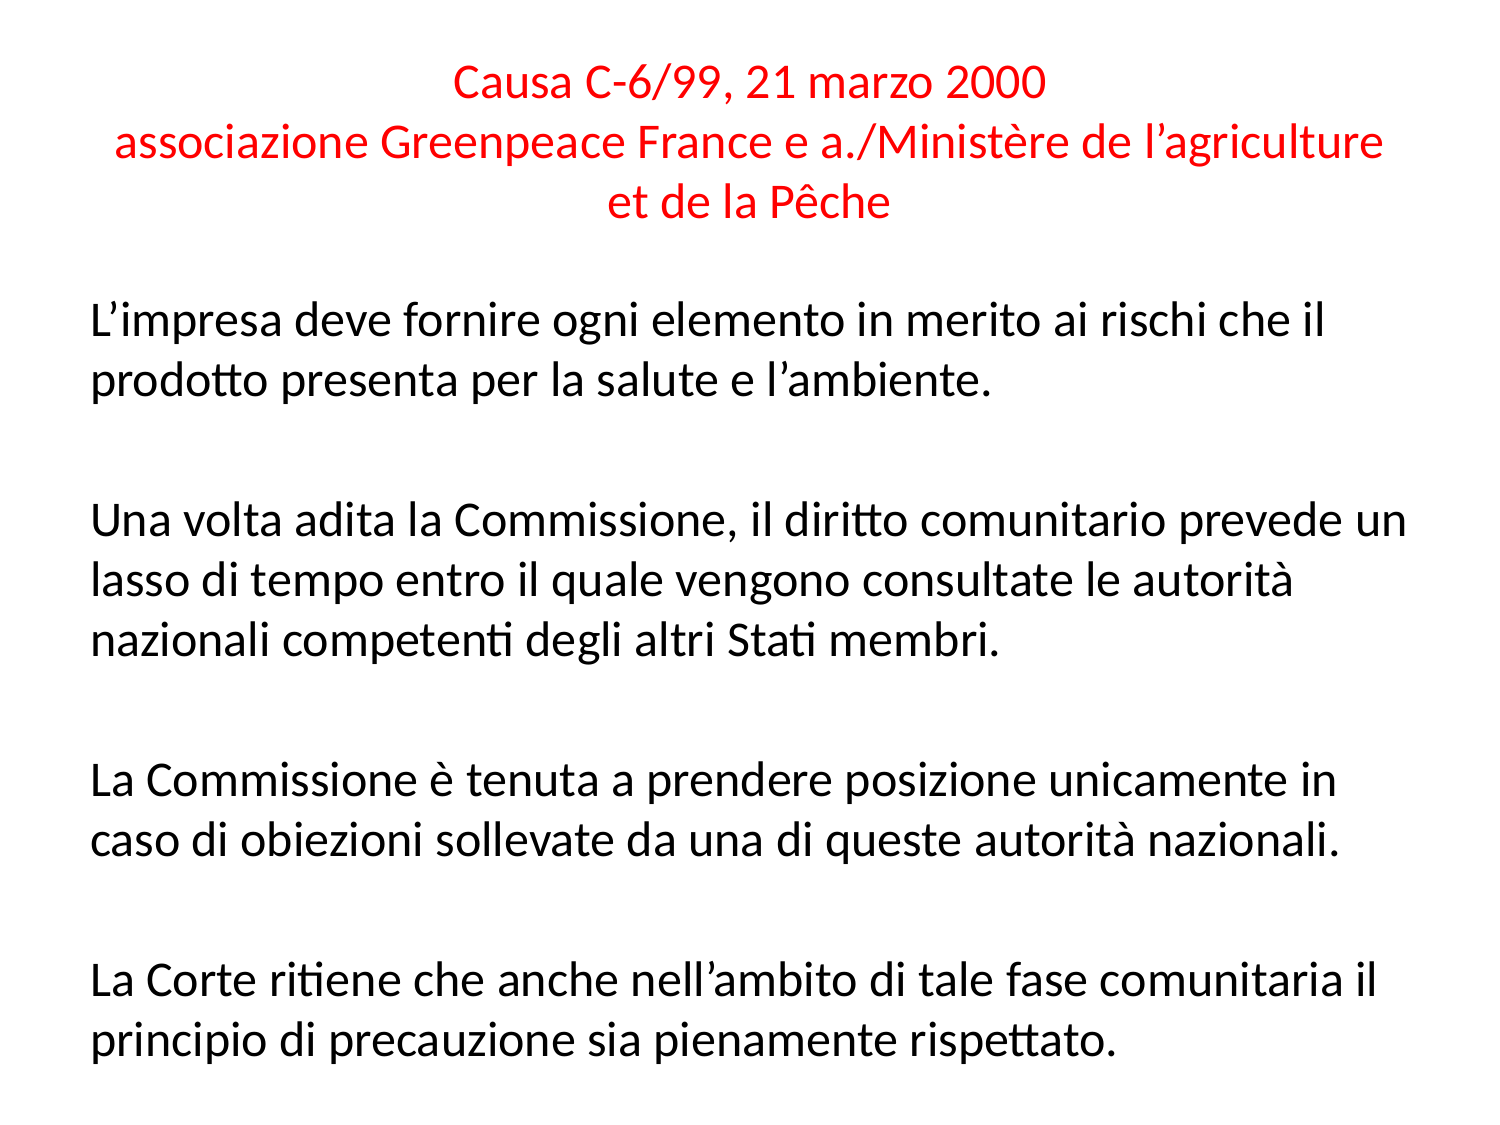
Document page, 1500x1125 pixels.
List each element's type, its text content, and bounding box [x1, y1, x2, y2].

list L’impresa deve fornire ogni elemento in merito ai rischi che il prodotto presenta per la salute e l’ambiente. Una volta adita la Commissione, il diritto comunitario prevede un lasso di tempo entro il quale vengono consultate le autorità nazionali competenti degli altri Stati membri. La Commissione è tenuta a prendere posizione unicamente in caso di obiezioni sollevate da una di queste autorità nazionali. La Corte ritiene che anche nell’ambito di tale fase comunitaria il principio di precauzione sia pienamente rispettato. [75, 278, 1425, 1083]
title Causa C-6/99, 21 marzo 2000 associazione Greenpeace France e a./Ministère de l’agriculture et de la Pêche [75, 45, 1425, 233]
